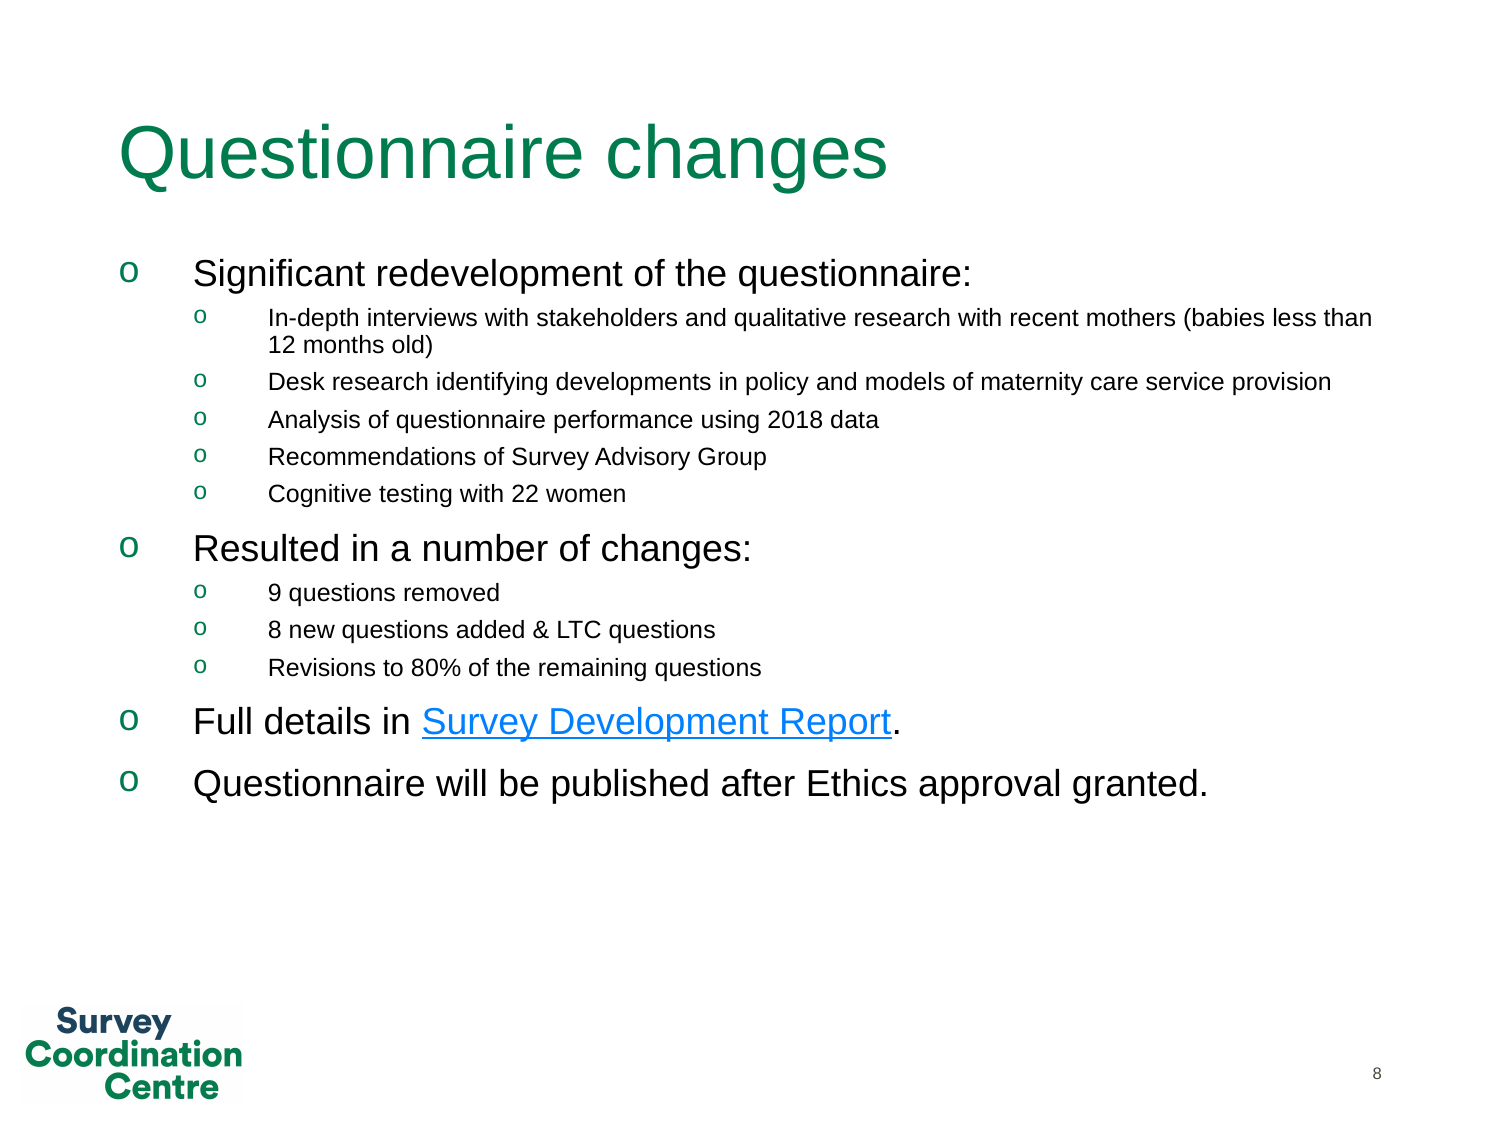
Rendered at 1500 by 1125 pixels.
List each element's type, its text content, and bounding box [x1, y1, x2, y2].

picture [22, 1003, 245, 1103]
title Questionnaire changes [103, 59, 1397, 249]
list Significant redevelopment of the questionnaire: In-depth interviews with stakeholders and qualitative research with recent mothers (babies less than 12 months old) Desk research identifying developments in policy and models of maternity care service provision Analysis of questionnaire performance using 2018 data Recommendations of Survey Advisory Group Cognitive testing with 22 women Resulted in a number of changes: 9 questions removed 8 new questions added & LTC questions Revisions to 80% of the remaining questions Full details in Survey Development Report. Questionnaire will be published after Ethics approval granted. [103, 249, 1397, 978]
slide_number 8 [1059, 1042, 1397, 1103]
